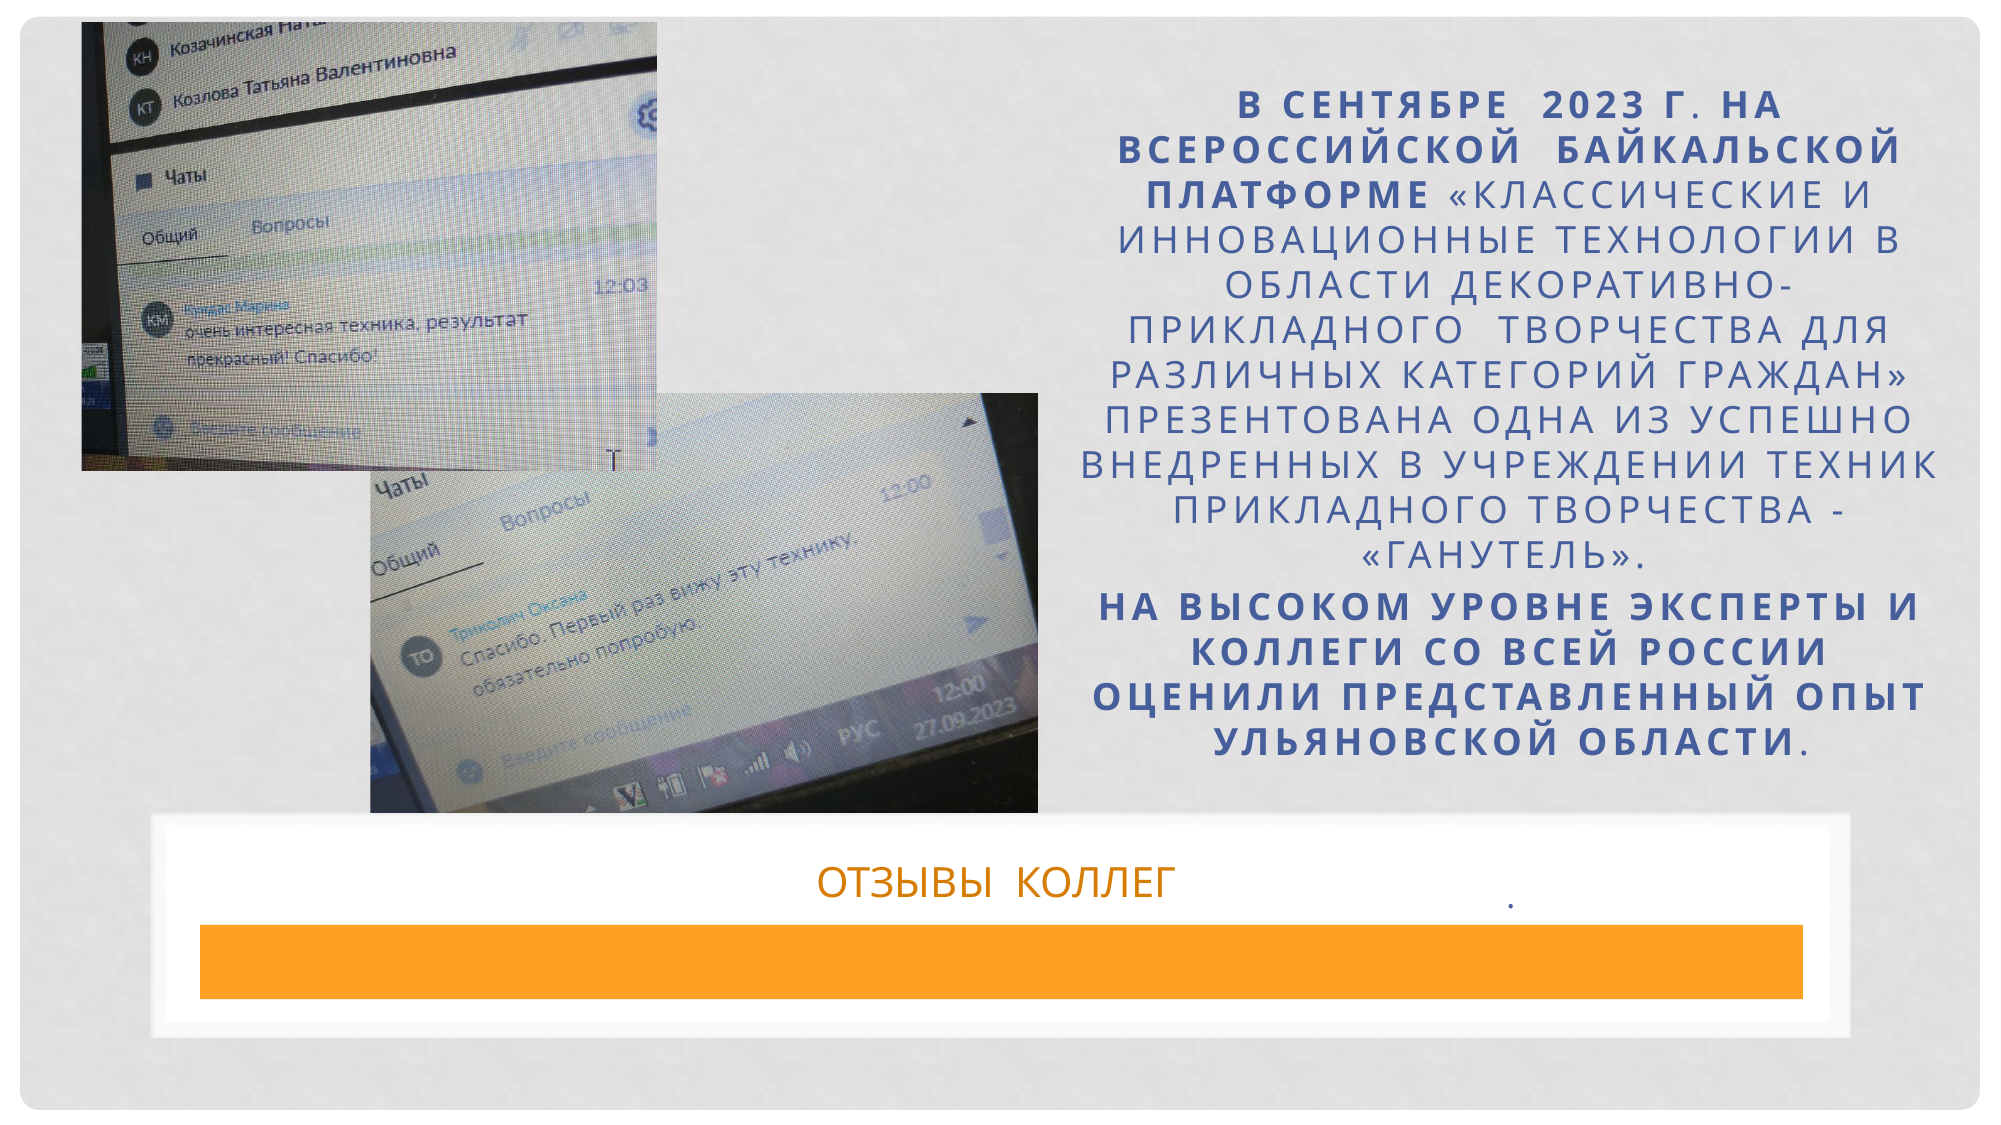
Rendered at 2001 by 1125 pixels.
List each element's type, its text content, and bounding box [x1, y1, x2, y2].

title ОТЗЫВЫ КОЛЛЕГ [200, 837, 1803, 924]
list В сентябре 2023 г. на Всероссийской Байкальской платформе «Классические и инновационные технологии в области декоративно-прикладного творчества для различных категорий граждан» презентована одна из успешно внедренных в учреждении техник прикладного творчества - «Ганутель». На высоком уровне эксперты и коллеги со всей России оценили представленный опыт Ульяновской области. . [1059, 41, 1963, 998]
picture [81, 22, 1039, 813]
